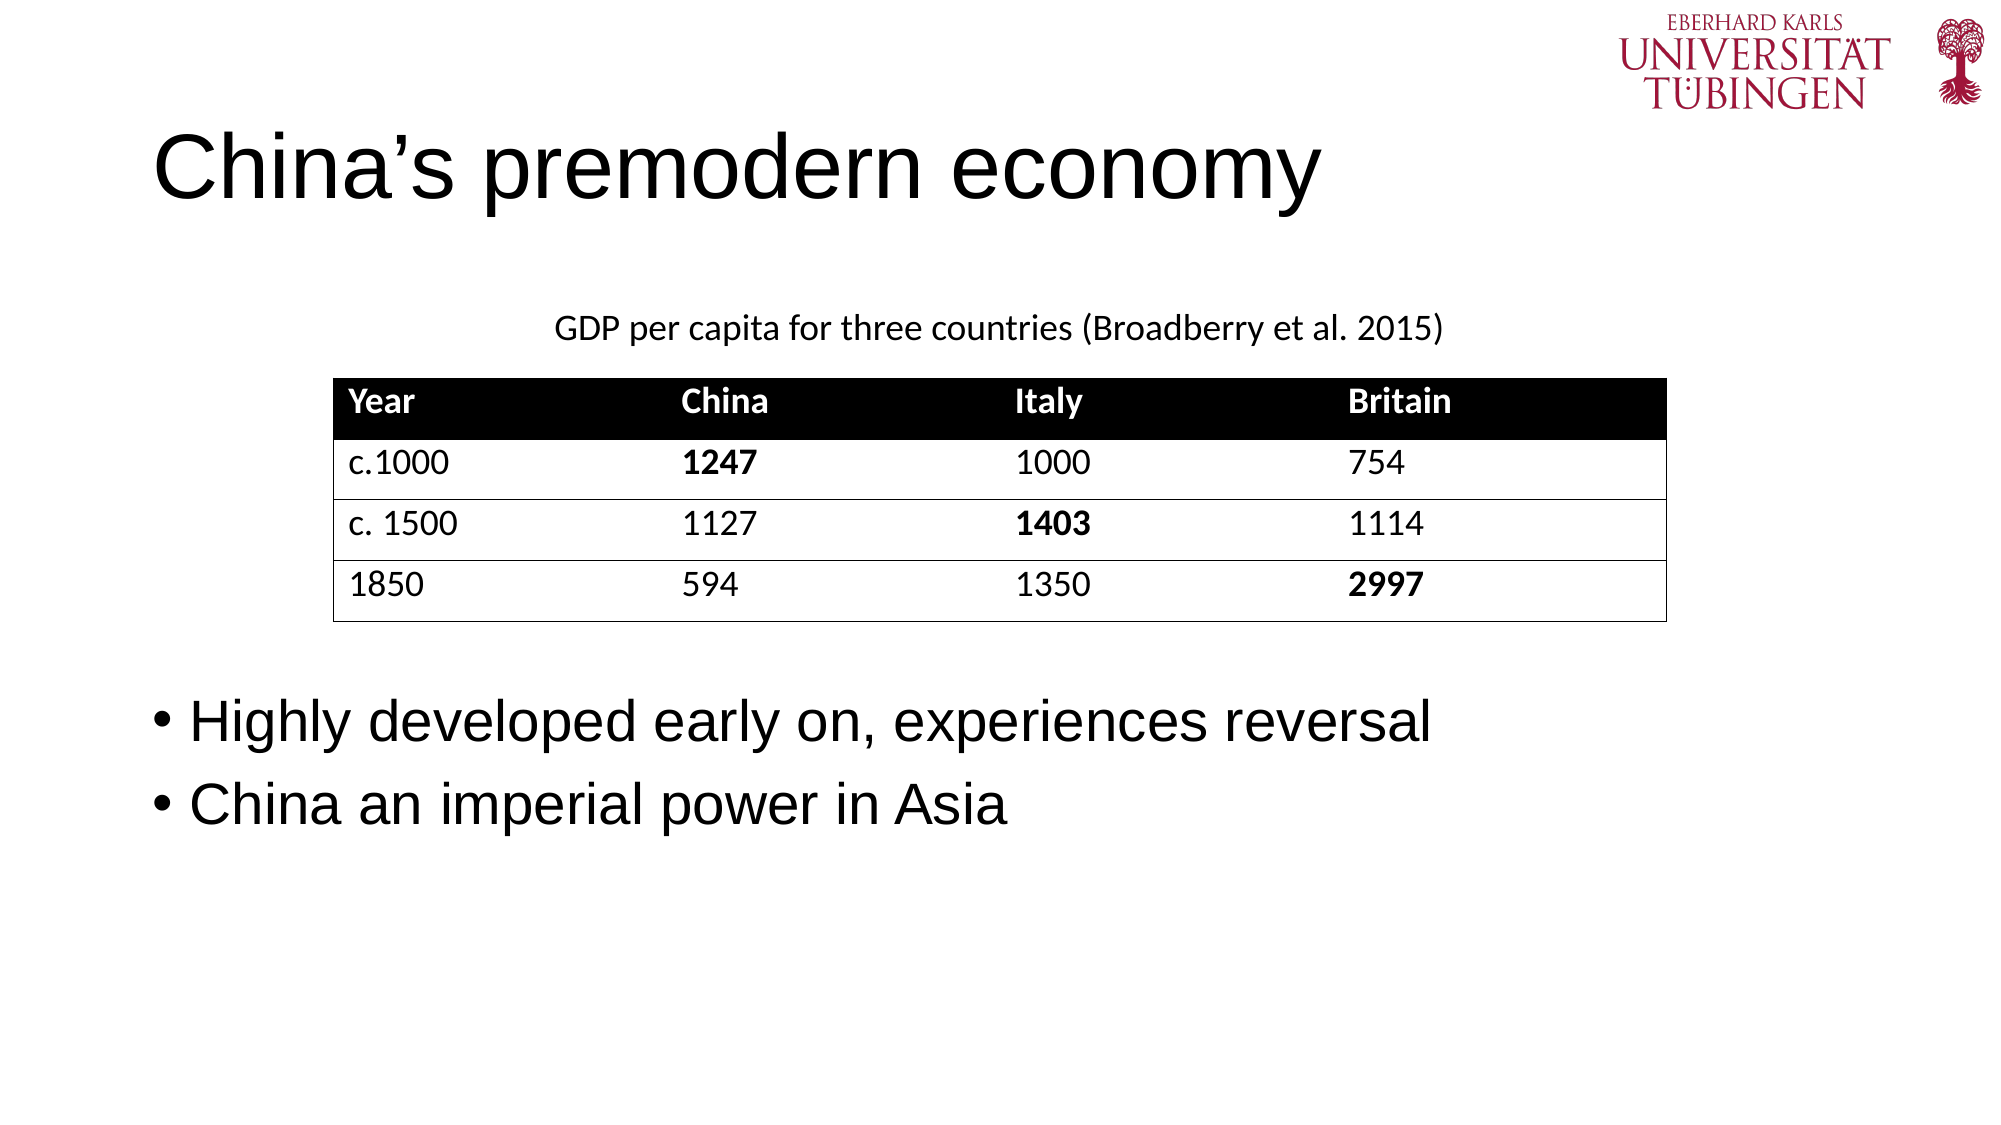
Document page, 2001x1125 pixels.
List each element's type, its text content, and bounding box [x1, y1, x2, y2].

table_cell 1127 [667, 500, 1000, 560]
table_header Britain [1333, 379, 1666, 439]
text_box GDP per capita for three countries (Broadberry et al. 2015) [539, 295, 1461, 356]
table_cell 1000 [1000, 440, 1333, 499]
table_cell 2997 [1333, 561, 1666, 621]
table_cell 1114 [1333, 500, 1666, 560]
table_header China [667, 379, 1000, 439]
table_header Year [334, 379, 667, 439]
table_cell 594 [667, 561, 1000, 621]
table_cell 754 [1333, 440, 1666, 499]
title China’s premodern economy [137, 59, 1863, 278]
table_cell 1350 [1000, 561, 1333, 621]
table_cell 1403 [1000, 500, 1333, 560]
table_cell 1247 [667, 440, 1000, 499]
table_cell c. 1500 [334, 500, 667, 560]
table_header Italy [1000, 379, 1333, 439]
table_cell 1850 [334, 561, 667, 621]
list Highly developed early on, experiences reversal China an imperial power in Asia [137, 299, 1863, 1014]
picture [1611, 0, 1989, 121]
table_cell c.1000 [334, 440, 667, 499]
